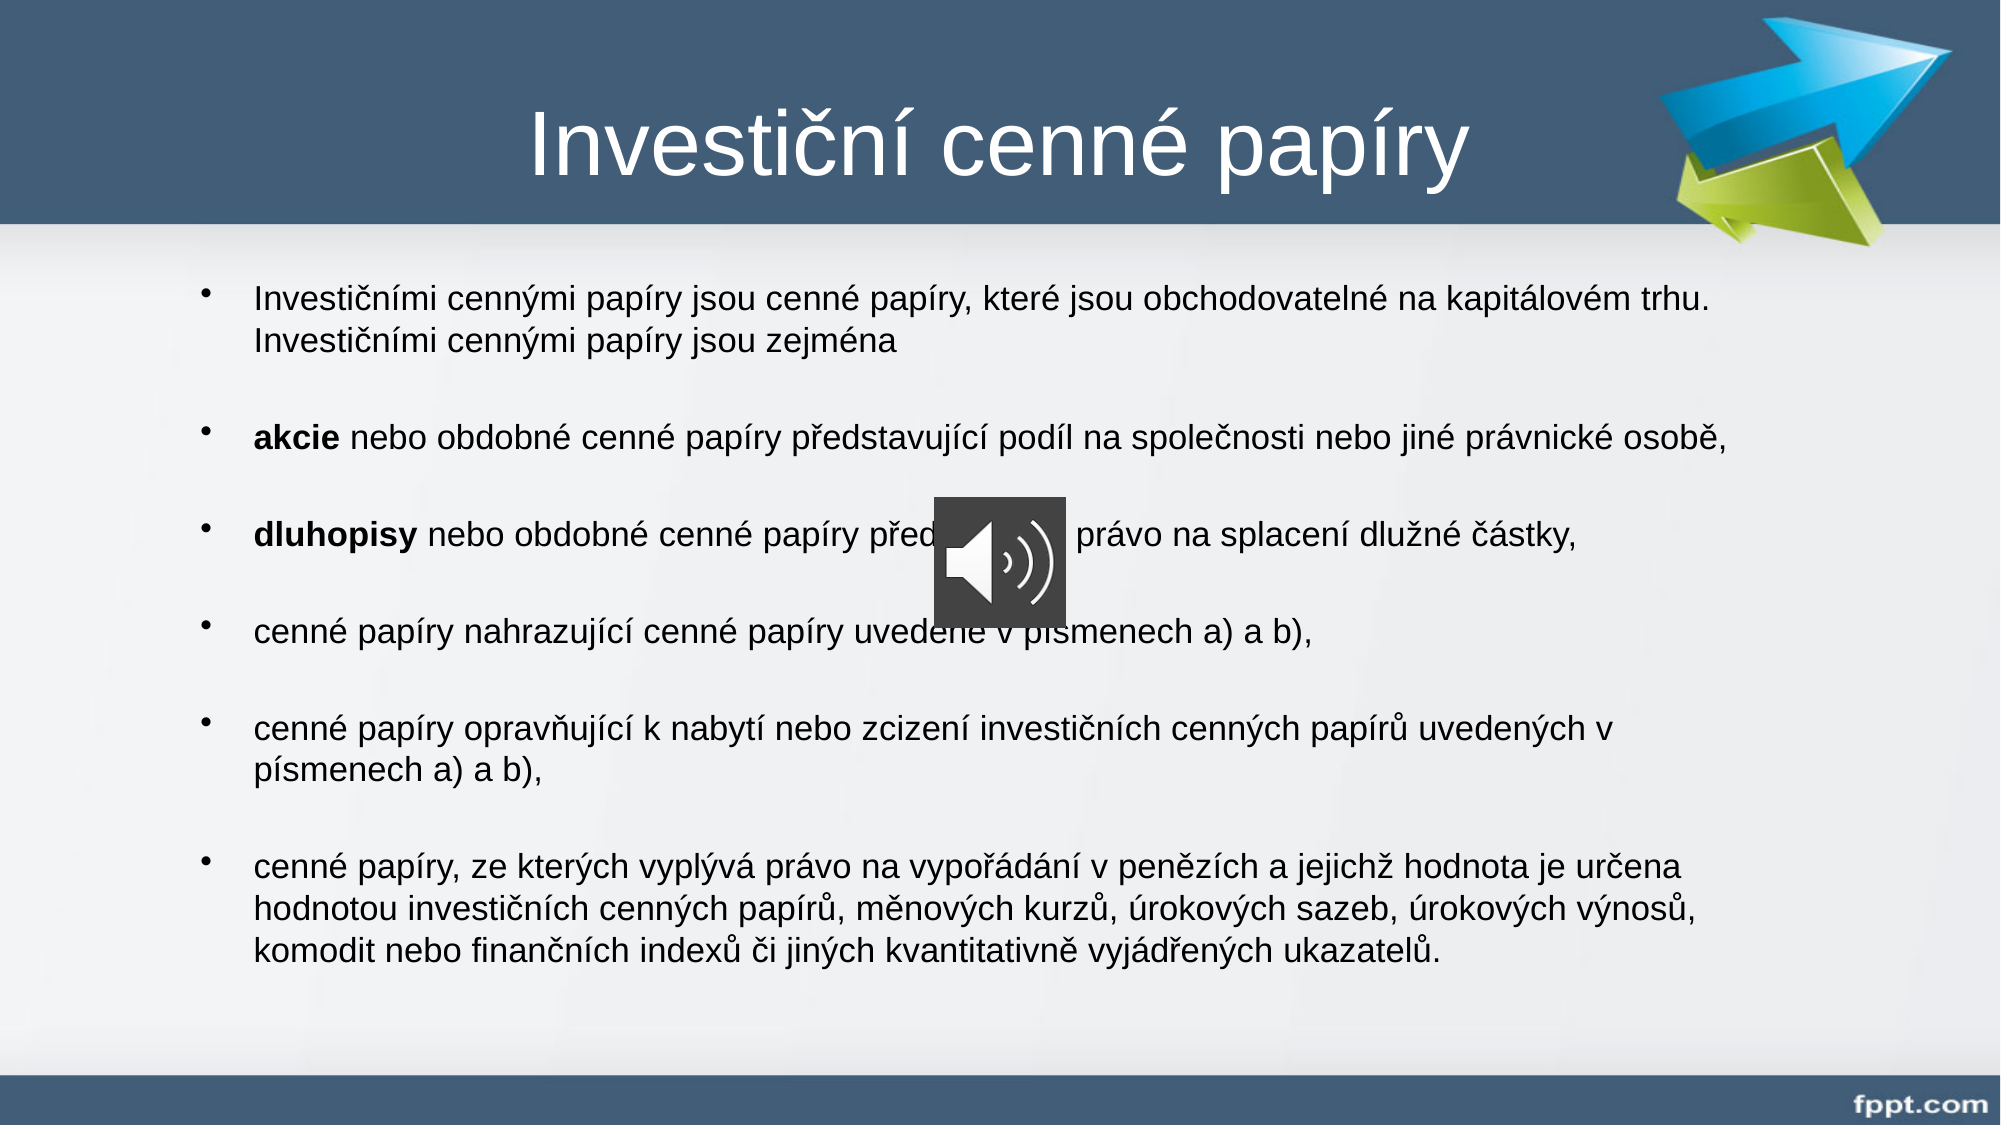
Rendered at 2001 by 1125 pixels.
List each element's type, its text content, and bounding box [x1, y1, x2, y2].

picture [0, 0, 2001, 1125]
title Investiční cenné papíry [99, 45, 1900, 233]
list Investičními cennými papíry jsou cenné papíry, které jsou obchodovatelné na kapitálovém trhu. Investičními cennými papíry jsou zejména akcie nebo obdobné cenné papíry představující podíl na společnosti nebo jiné právnické osobě, dluhopisy nebo obdobné cenné papíry představující právo na splacení dlužné částky, cenné papíry nahrazující cenné papíry uvedené v písmenech a) a b), cenné papíry opravňující k nabytí nebo zcizení investičních cenných papírů uvedených v písmenech a) a b), cenné papíry, ze kterých vyplývá právo na vypořádání v penězích a jejichž hodnota je určena hodnotou investičních cenných papírů, měnových kurzů, úrokových sazeb, úrokových výnosů, komodit nebo finančních indexů či jiných kvantitativně vyjádřených ukazatelů. [185, 268, 1761, 1011]
